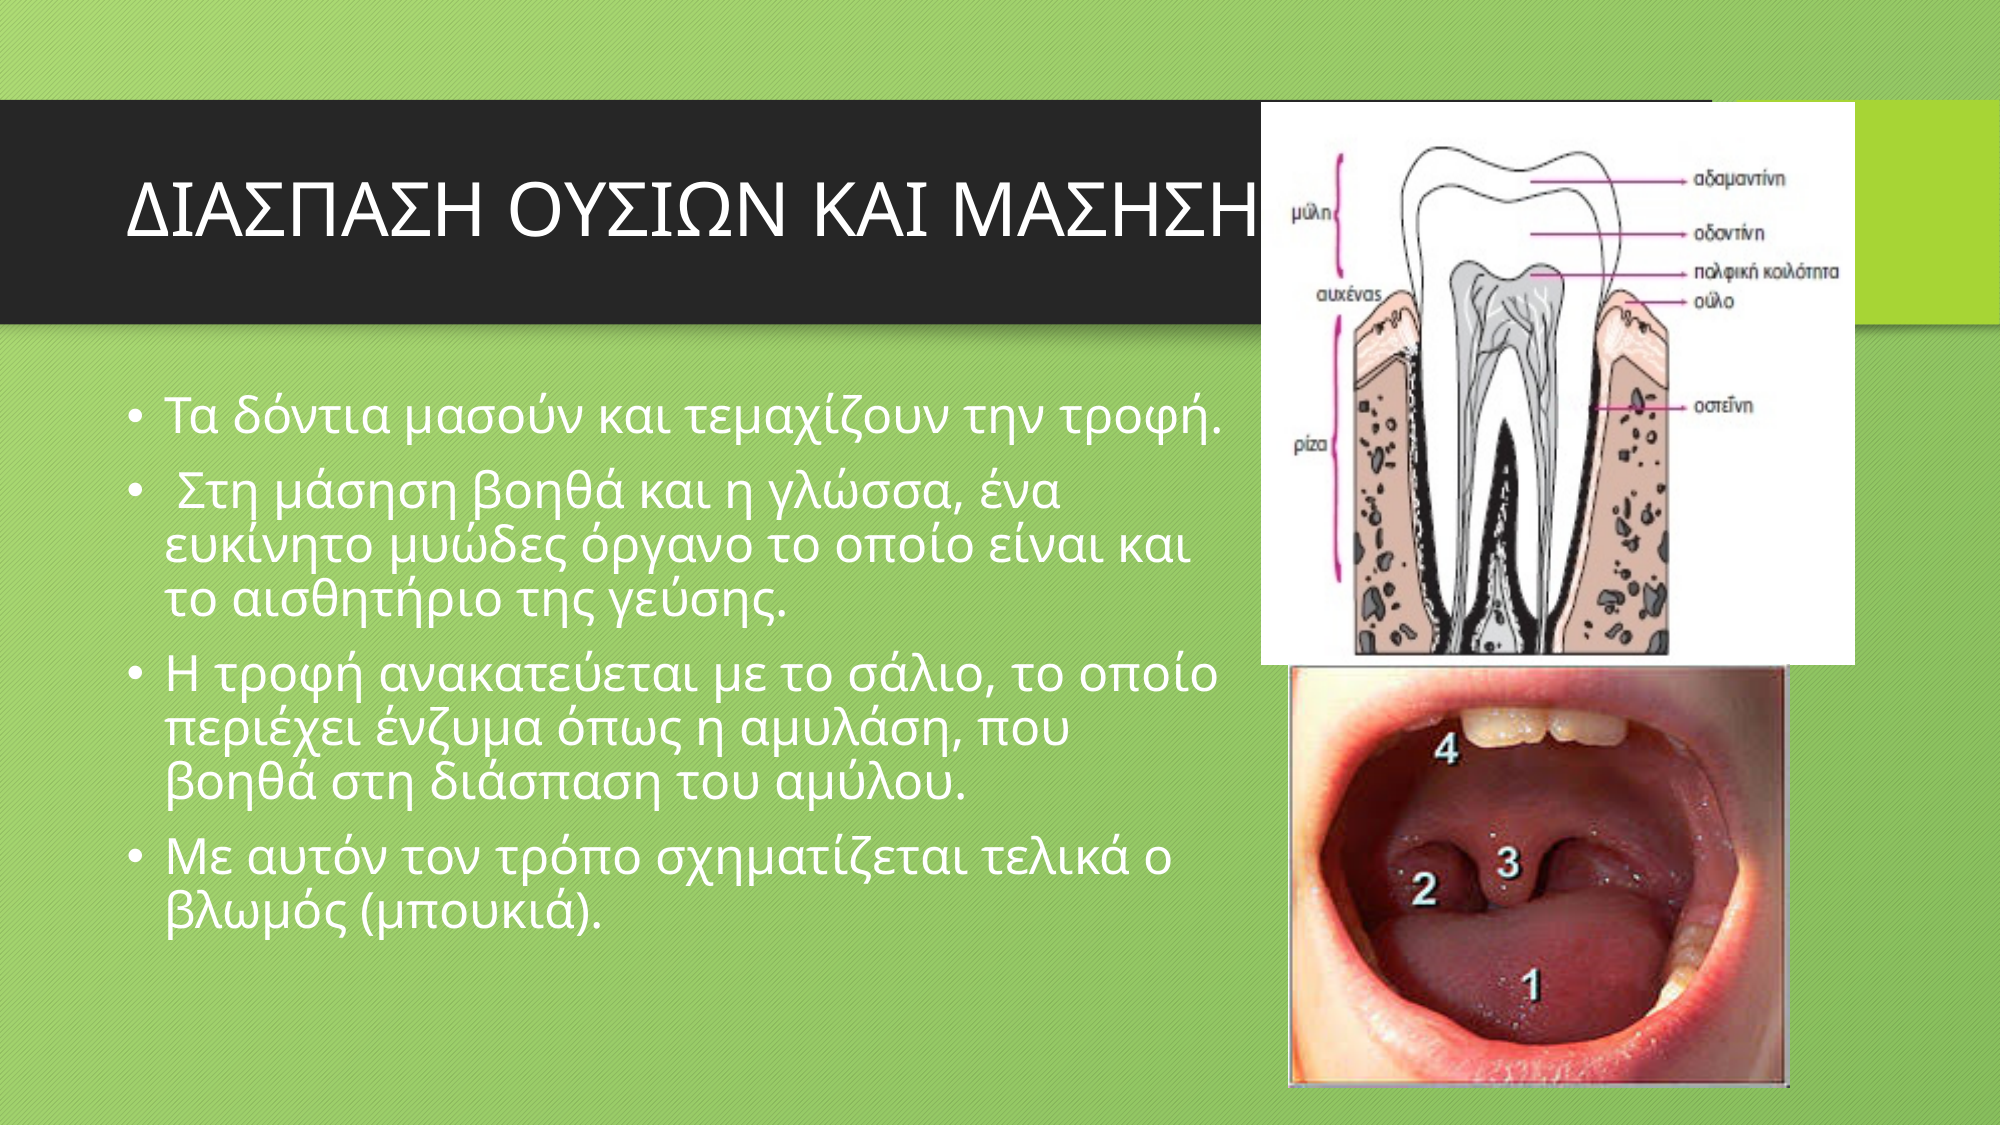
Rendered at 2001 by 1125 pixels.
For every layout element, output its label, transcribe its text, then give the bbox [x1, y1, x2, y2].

list Τα δόντια μασούν και τεμαχίζουν την τροφή. Στη μάσηση βοηθά και η γλώσσα, ένα ευκίνητο μυώδες όργανο το οποίο είναι και το αισθητήριο της γεύσης. Η τροφή ανακατεύεται με το σάλιο, το οποίο περιέχει ένζυμα όπως η αμυλάση, που βοηθά στη διάσπαση του αμύλου. Με αυτόν τον τρόπο σχηματίζεται τελικά ο βλωμός (μπουκιά). [111, 383, 1241, 974]
title ΔΙΑΣΠΑΣΗ ΟΥΣΙΩΝ ΚΑΙ ΜΑΣΗΣΗ [111, 123, 1261, 301]
picture [0, 101, 2000, 1088]
